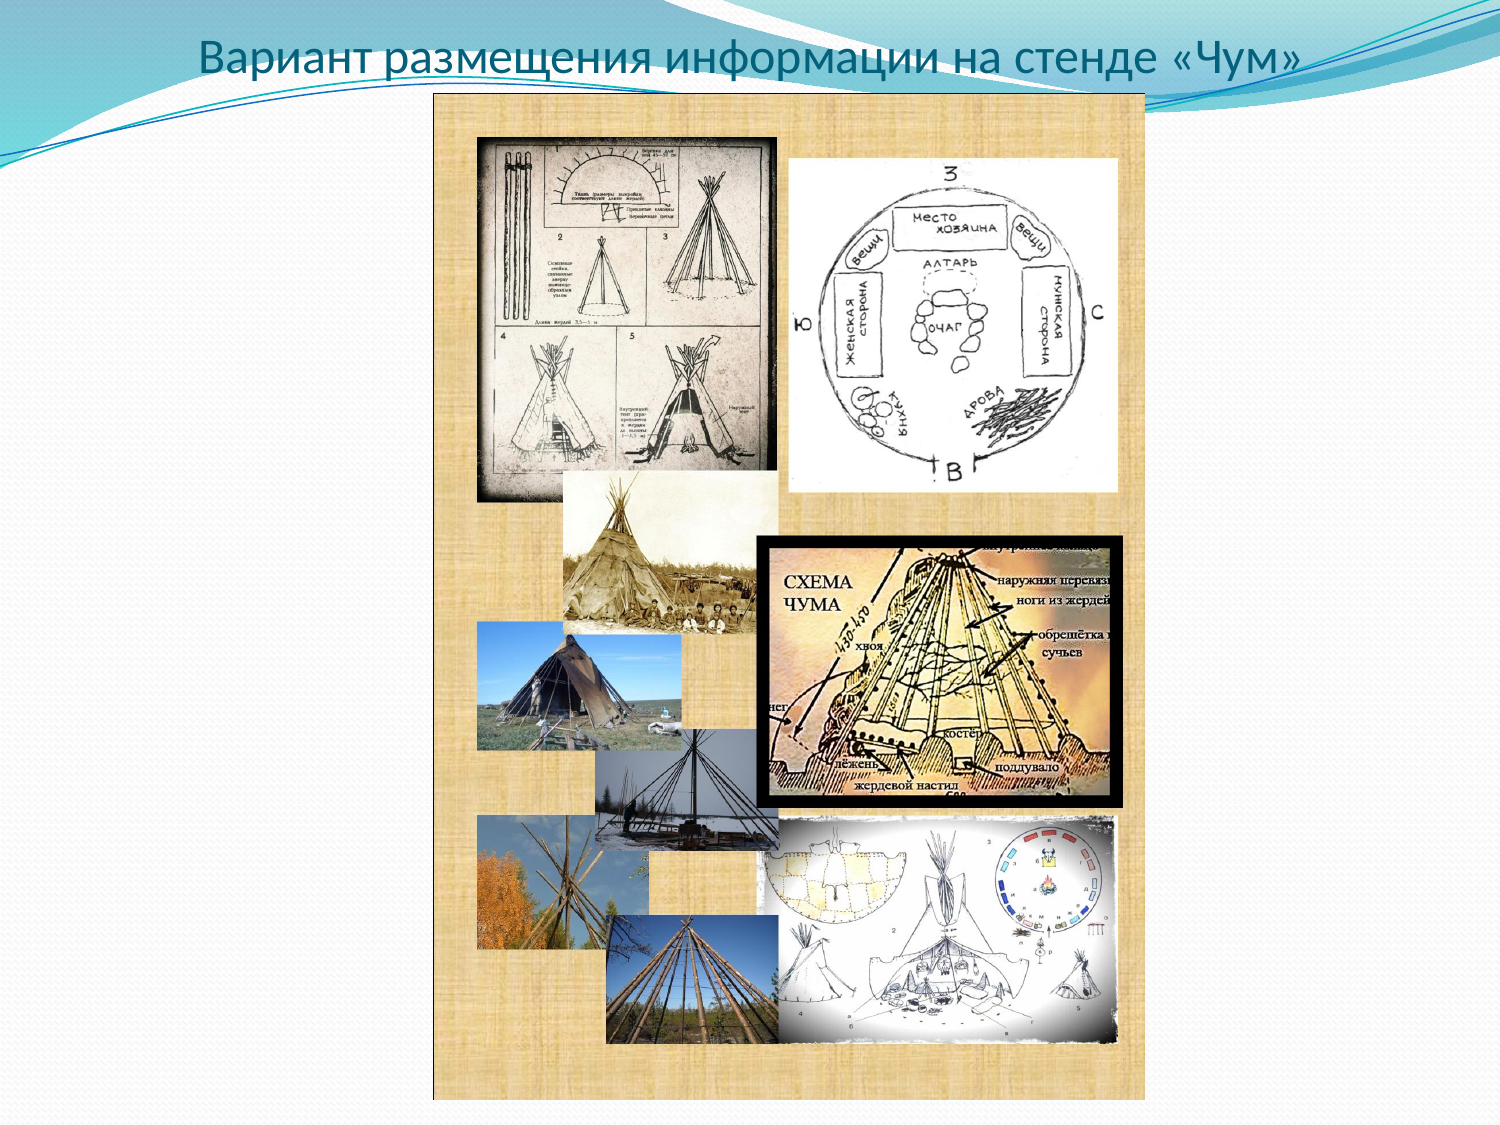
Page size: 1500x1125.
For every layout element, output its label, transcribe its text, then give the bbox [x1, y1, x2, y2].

title Вариант размещения информации на стенде «Чум» [70, 23, 1433, 84]
picture [433, 93, 1146, 1101]
